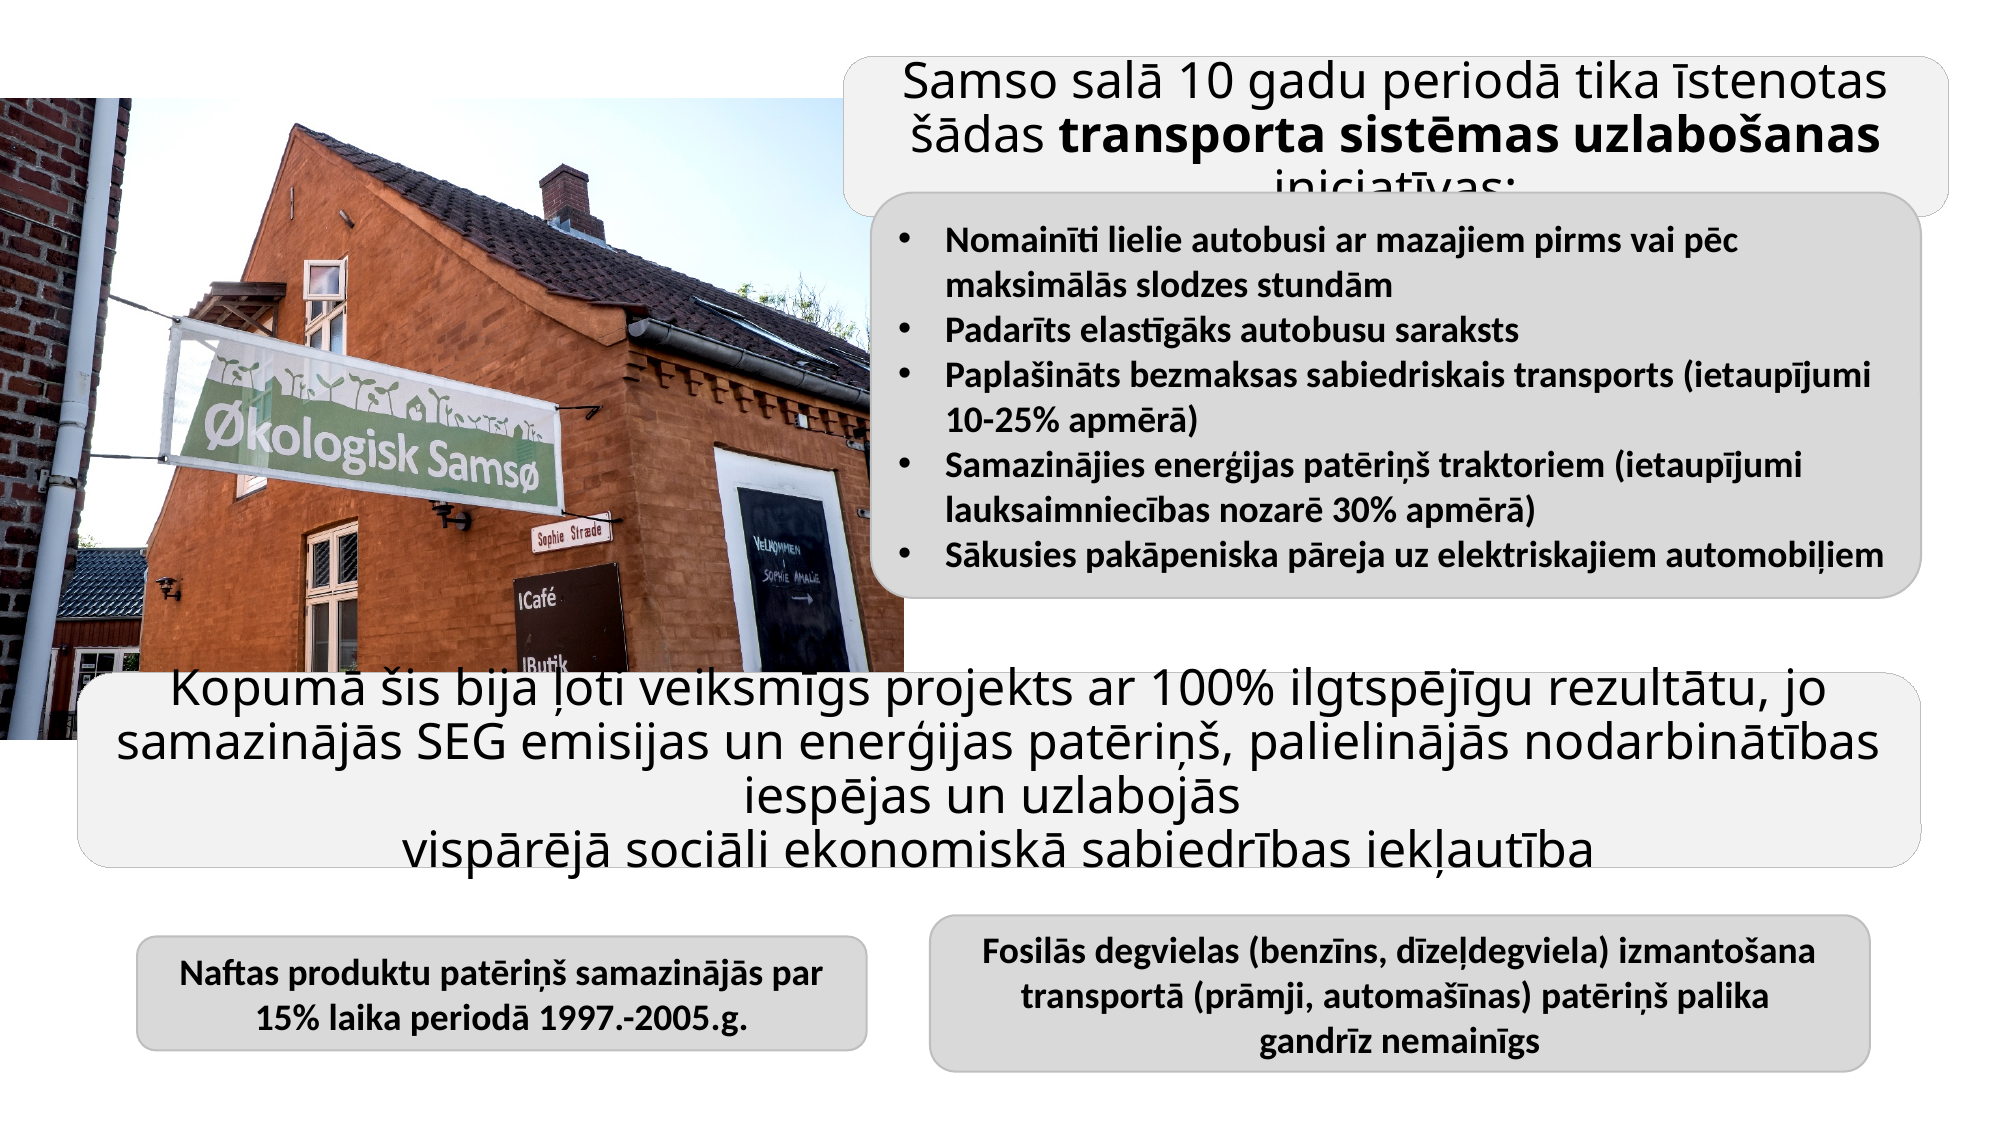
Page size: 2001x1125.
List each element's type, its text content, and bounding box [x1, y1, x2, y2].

text_box Naftas produktu patēriņš samazinājās par 15% laika periodā 1997.-2005.g. [136, 935, 868, 1052]
text_box Nomainīti lielie autobusi ar mazajiem pirms vai pēc maksimālās slodzes stundām Padarīts elastīgāks autobusu saraksts Paplašināts bezmaksas sabiedriskais transports (ietaupījumi 10-25% apmērā) Samazinājies enerģijas patēriņš traktoriem (ietaupījumi lauksaimniecības nozarē 30% apmērā) Sākusies pakāpeniska pāreja uz elektriskajiem automobiļiem [904, 191, 1923, 599]
text_box Samso salā 10 gadu periodā tika īstenotas šādas transporta sistēmas uzlabošanas iniciatīvas: [843, 56, 1949, 217]
text_box Fosilās degvielas (benzīns, dīzeļdegviela) izmantošana transportā (prāmji, automašīnas) patēriņš palika gandrīz nemainīgs [928, 914, 1871, 1073]
text_box Kopumā šis bija ļoti veiksmīgs projekts ar 100% ilgtspējīgu rezultātu, jo samazinājās SEG emisijas un enerģijas patēriņš, palielinājās nodarbinātības iespējas un uzlabojās vispārējā sociāli ekonomiskā sabiedrības iekļautība [77, 672, 1922, 868]
picture [0, 98, 904, 740]
